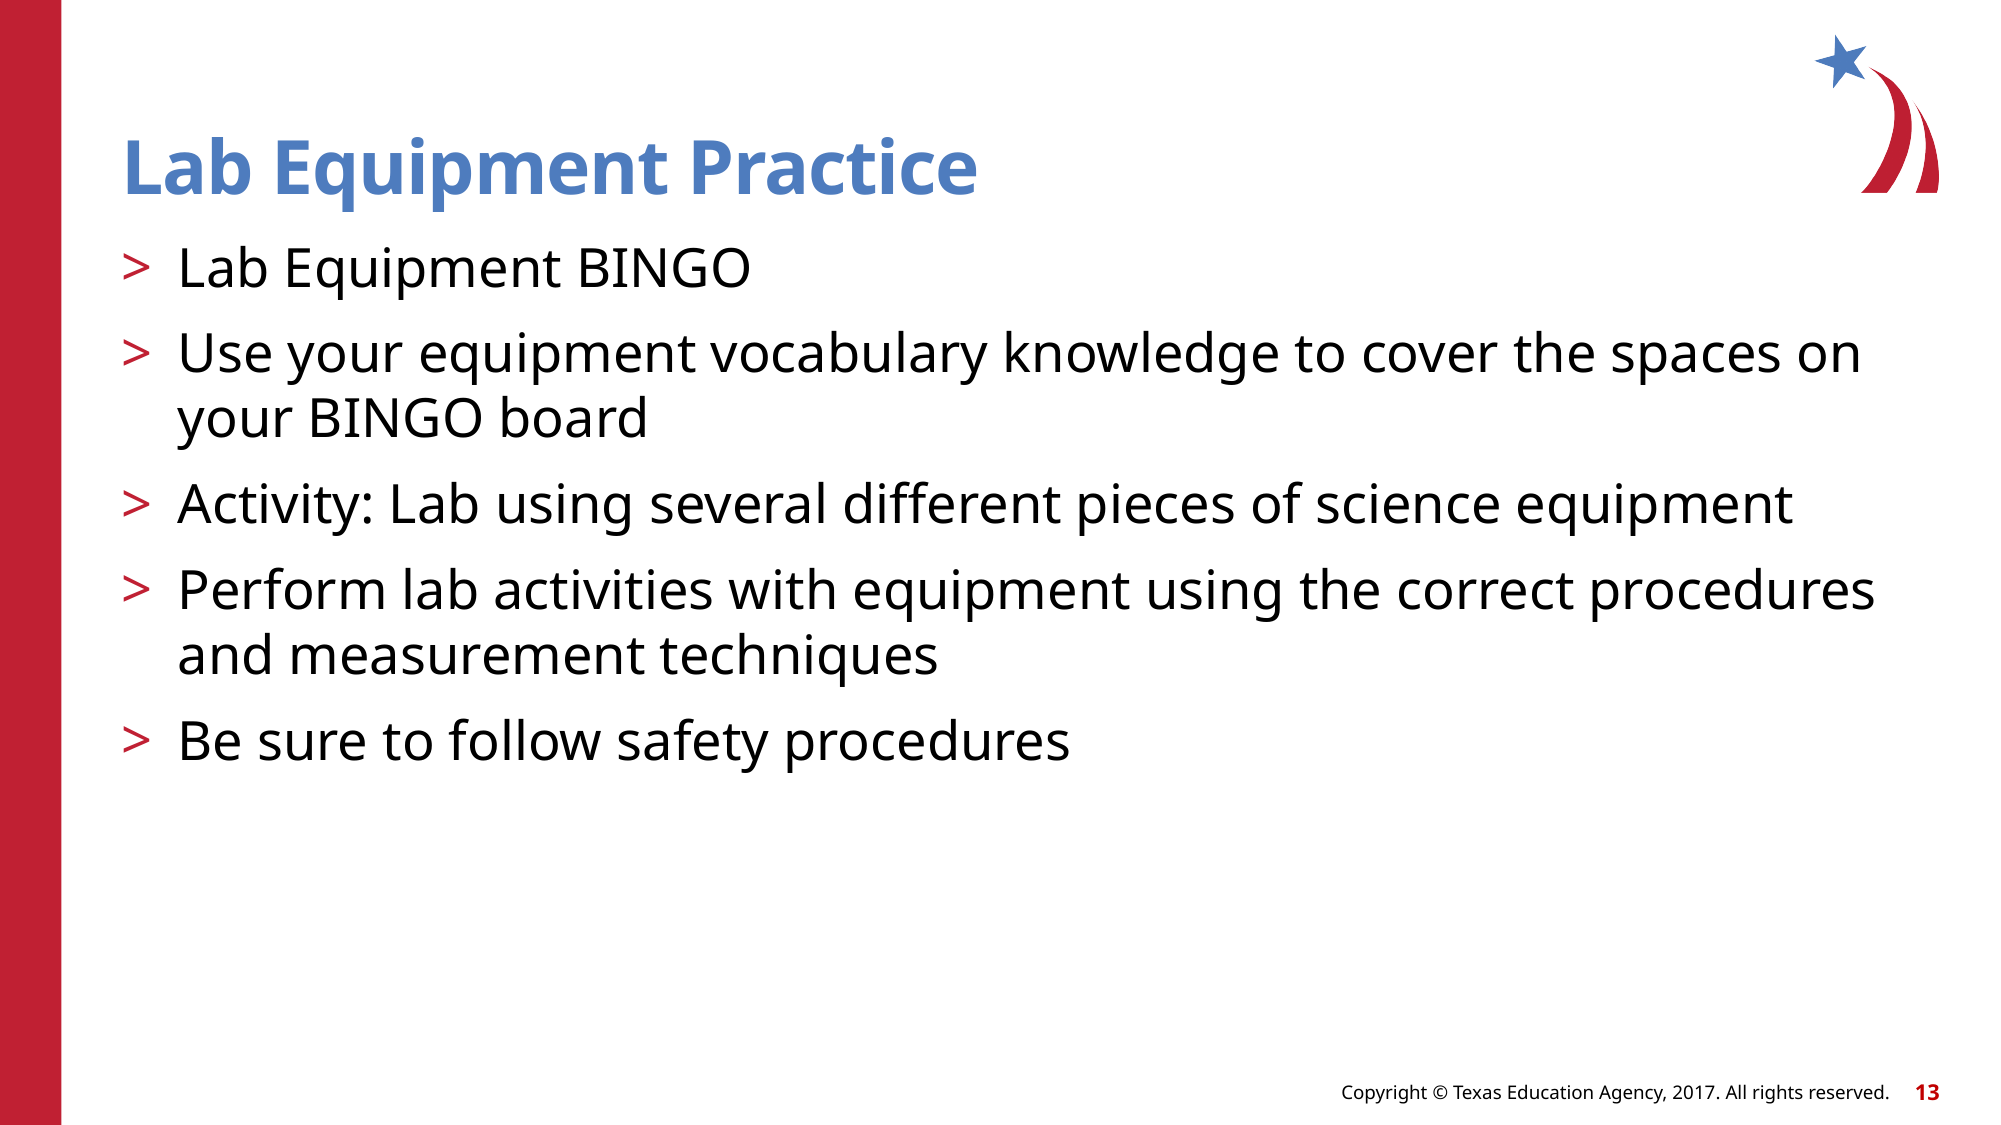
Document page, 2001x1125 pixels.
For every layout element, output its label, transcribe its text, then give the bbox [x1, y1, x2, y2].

list Lab Equipment BINGO Use your equipment vocabulary knowledge to cover the spaces on your BINGO board Activity: Lab using several different pieces of science equipment Perform lab activities with equipment using the correct procedures and measurement techniques Be sure to follow safety procedures [121, 233, 1884, 1010]
title Lab Equipment Practice [121, 66, 1772, 211]
picture [1814, 34, 1939, 193]
